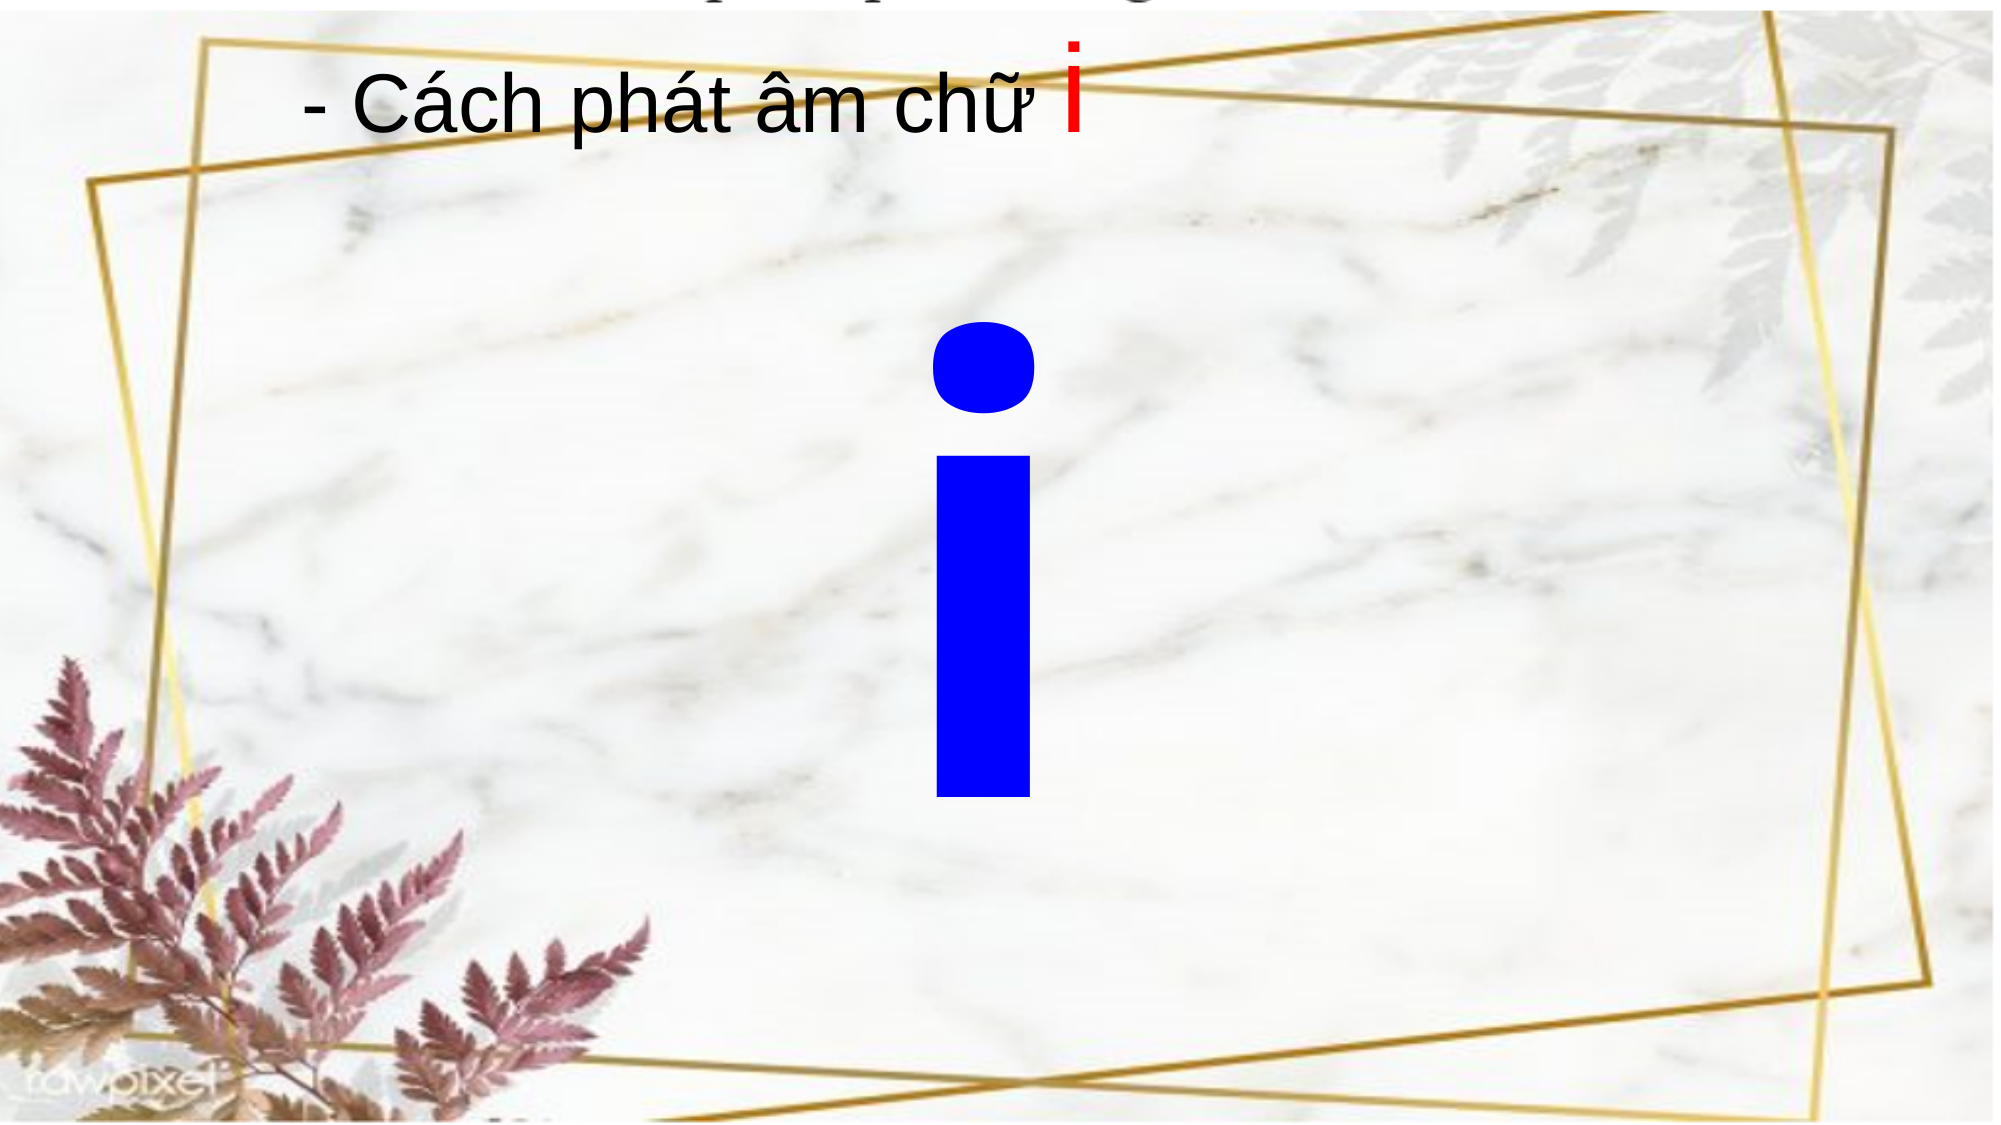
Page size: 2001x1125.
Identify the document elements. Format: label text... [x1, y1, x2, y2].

picture [1263, 0, 2001, 1125]
picture [0, 0, 649, 1125]
text_box - Cách phát âm chữ i [286, 0, 1263, 165]
text_box i [649, 164, 1318, 1125]
